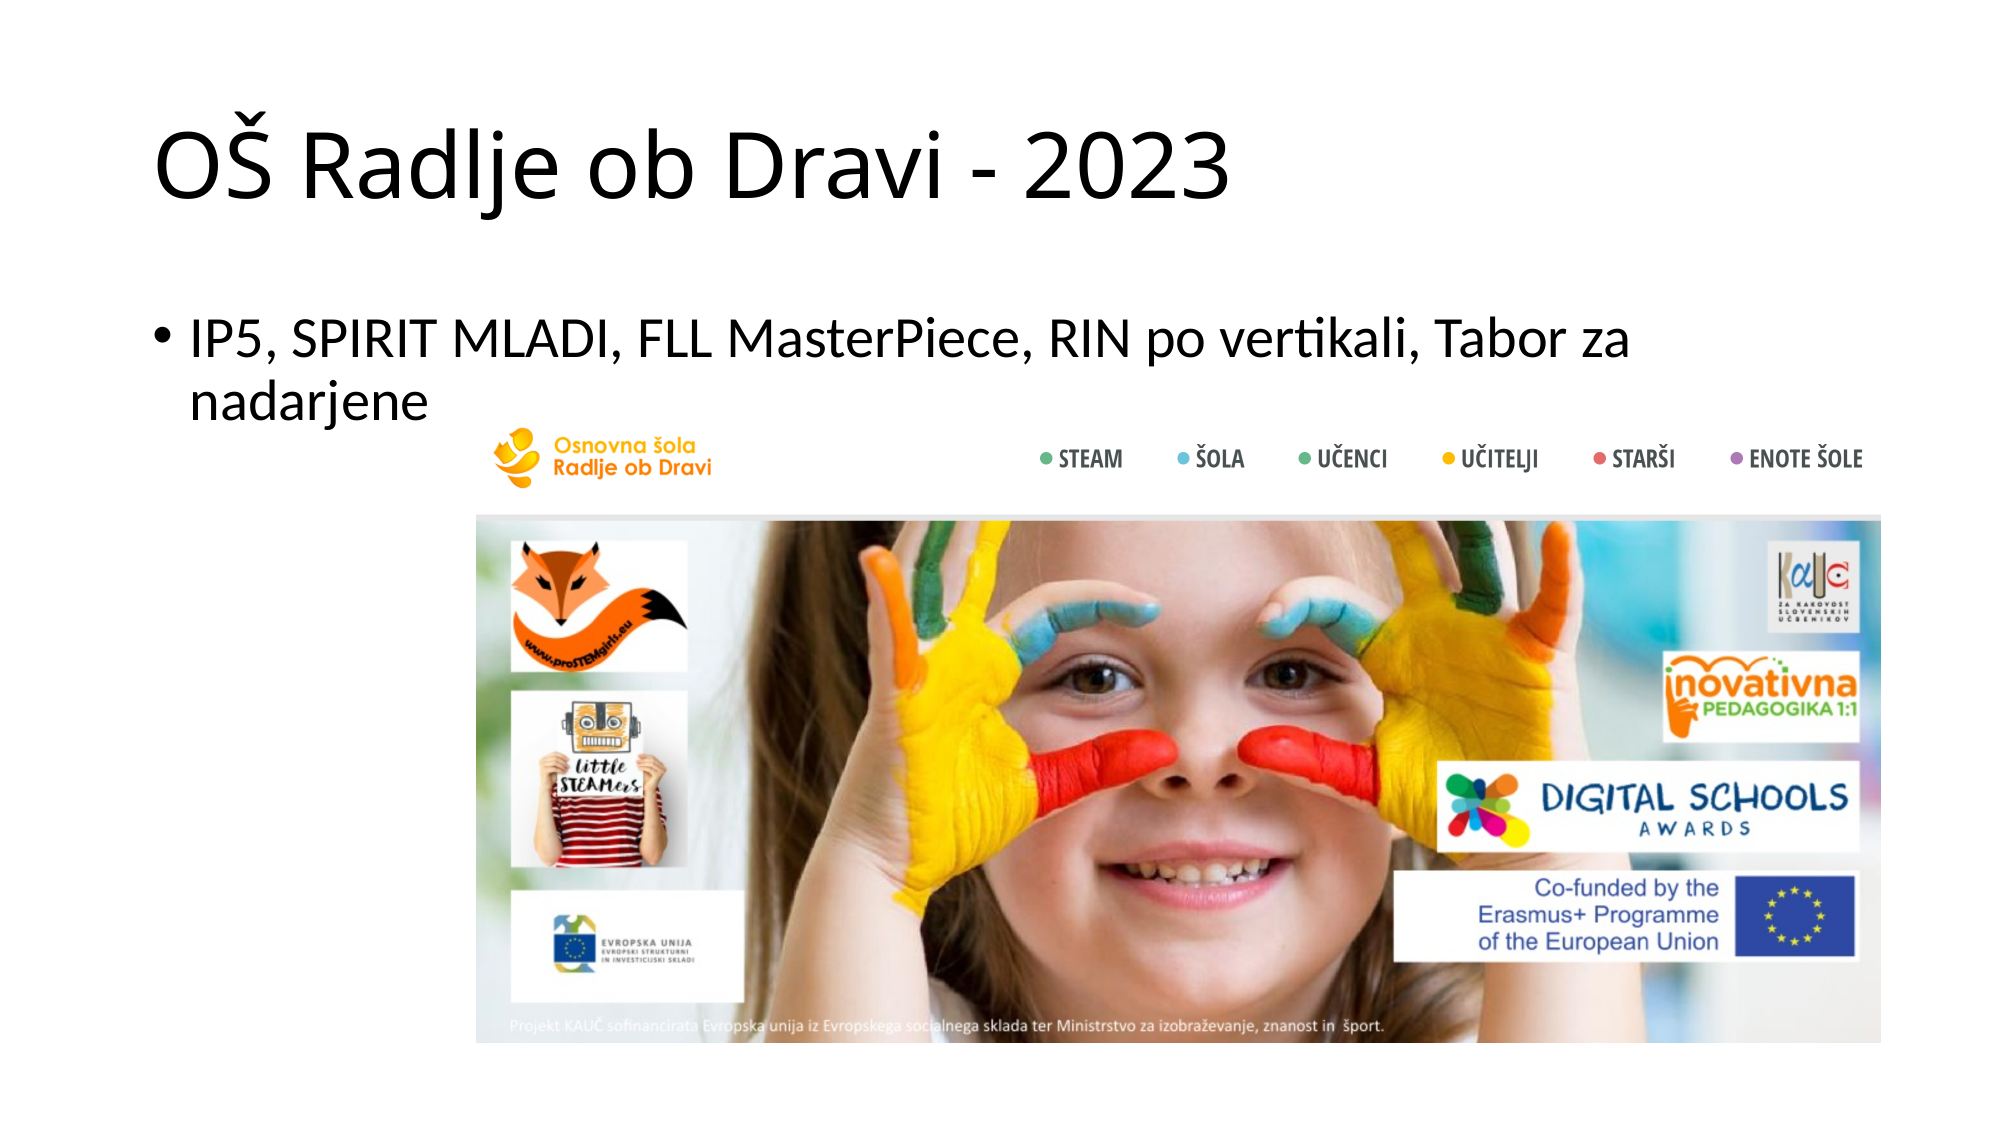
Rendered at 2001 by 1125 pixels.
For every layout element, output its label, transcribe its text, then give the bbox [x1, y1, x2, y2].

list IP5, SPIRIT MLADI, FLL MasterPiece, RIN po vertikali, Tabor za nadarjene [137, 299, 1863, 481]
picture [476, 412, 1881, 1043]
title OŠ Radlje ob Dravi - 2023 [137, 59, 1863, 278]
